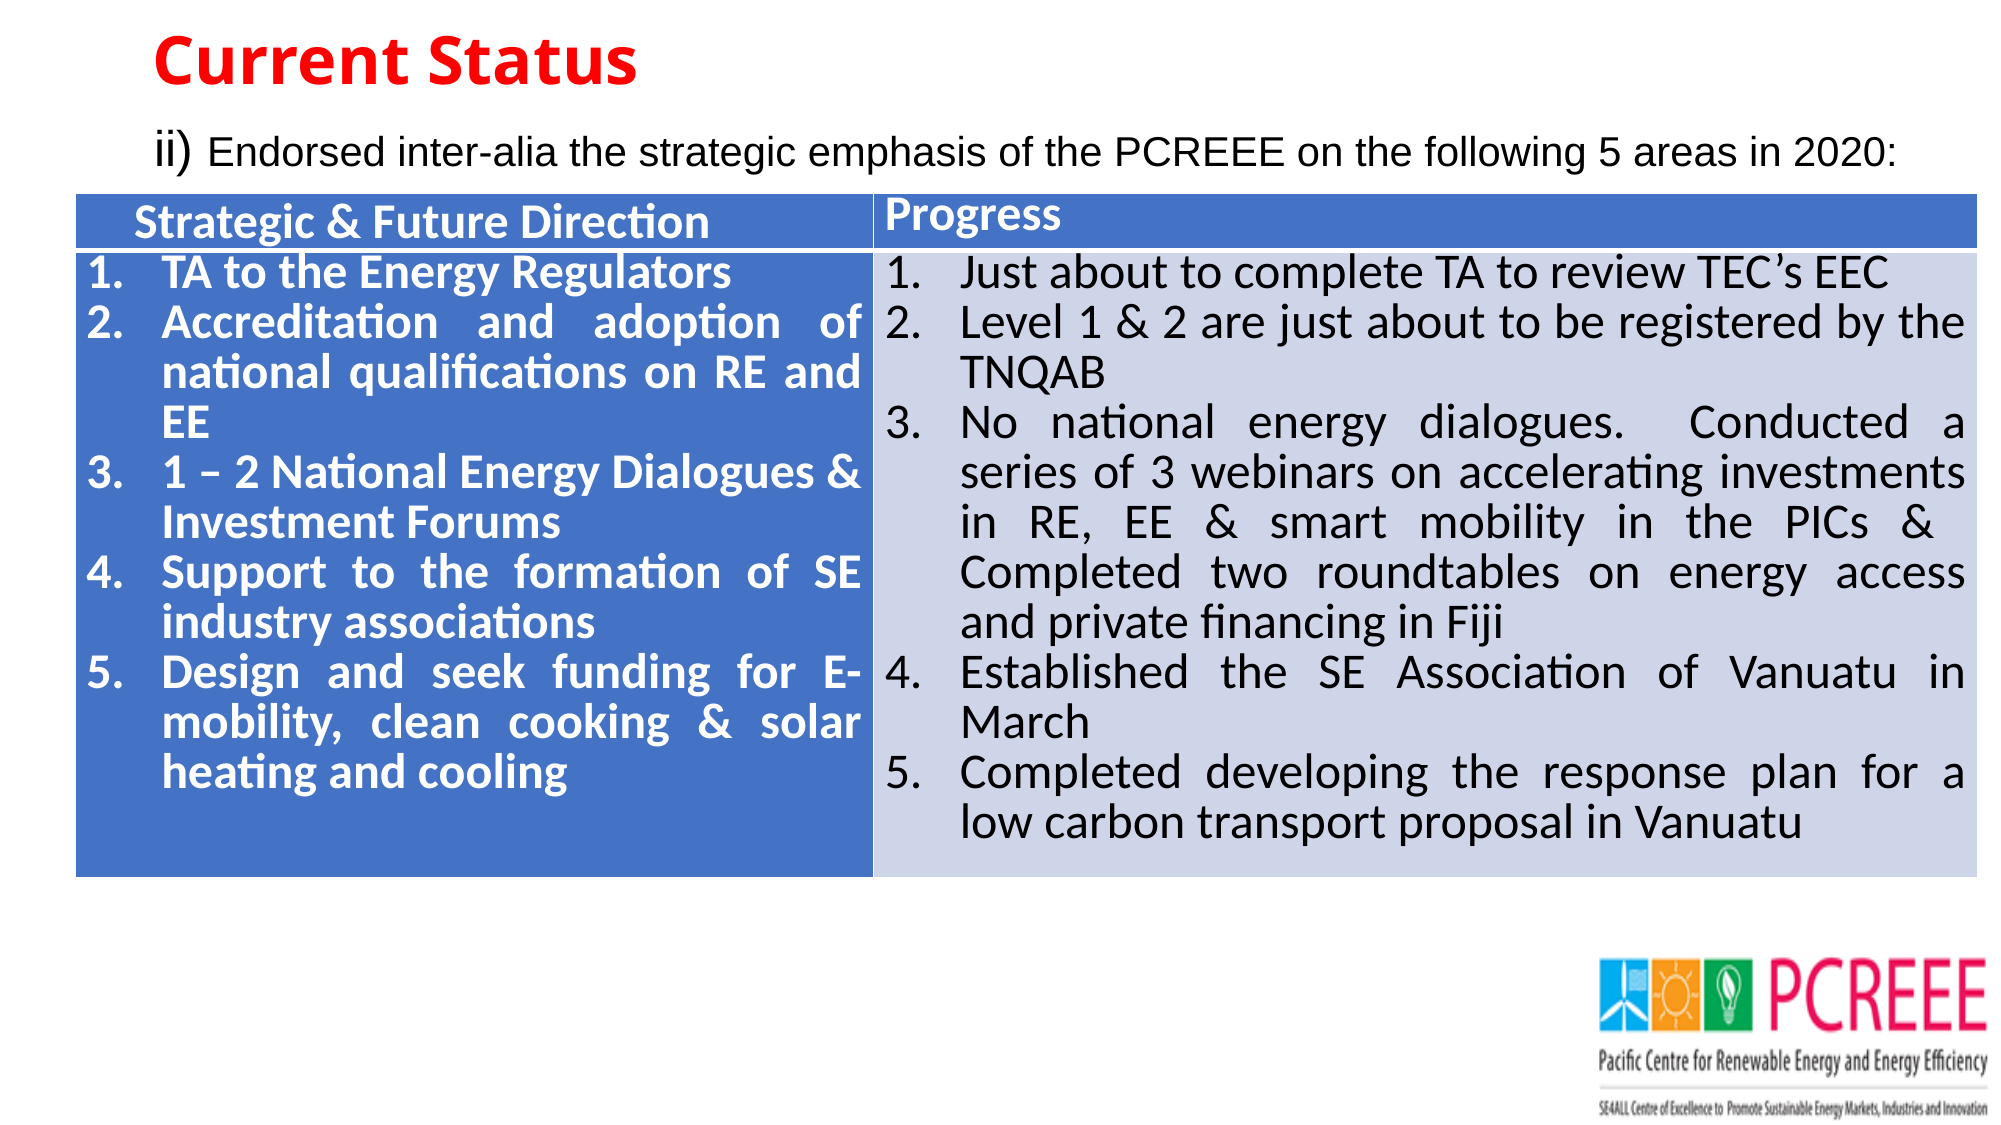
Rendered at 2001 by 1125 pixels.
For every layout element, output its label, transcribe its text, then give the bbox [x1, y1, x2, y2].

table_cell Just about to complete TA to review TEC’s EEC Level 1 & 2 are just about to be registered by the TNQAB No national energy dialogues. Conducted a series of 3 webinars on accelerating investments in RE, EE & smart mobility in the PICs & Completed two roundtables on energy access and private financing in Fiji Established the SE Association of Vanuatu in March Completed developing the response plan for a low carbon transport proposal in Vanuatu [874, 253, 1977, 877]
table_header Strategic & Future Direction [76, 194, 873, 248]
table_cell TA to the Energy Regulators Accreditation and adoption of national qualifications on RE and EE 1 – 2 National Energy Dialogues & Investment Forums Support to the formation of SE industry associations Design and seek funding for E-mobility, clean cooking & solar heating and cooling [76, 253, 873, 877]
table_header Progress [874, 194, 1977, 248]
title Current Status [137, 0, 1863, 126]
picture [1595, 949, 2000, 1125]
text_box ii) Endorsed inter-alia the strategic emphasis of the PCREEE on the following 5 areas in 2020: [139, 109, 1964, 230]
